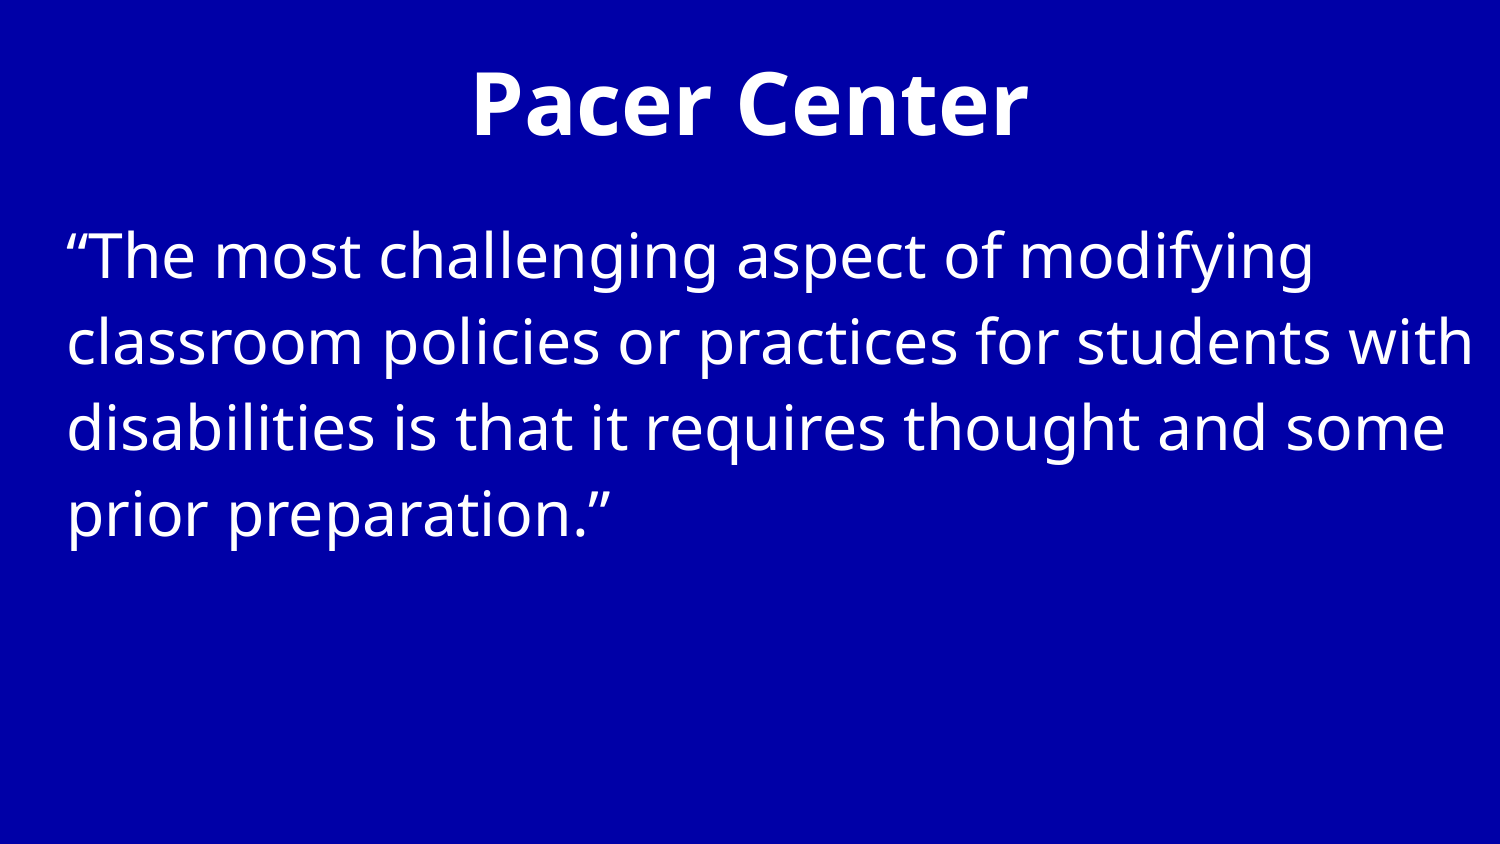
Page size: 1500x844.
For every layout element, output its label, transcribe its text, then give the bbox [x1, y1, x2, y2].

text_box “The most challenging aspect of modifying classroom policies or practices for students with disabilities is that it requires thought and some prior preparation.” [51, 168, 1500, 661]
title Pacer Center [51, 0, 1449, 168]
